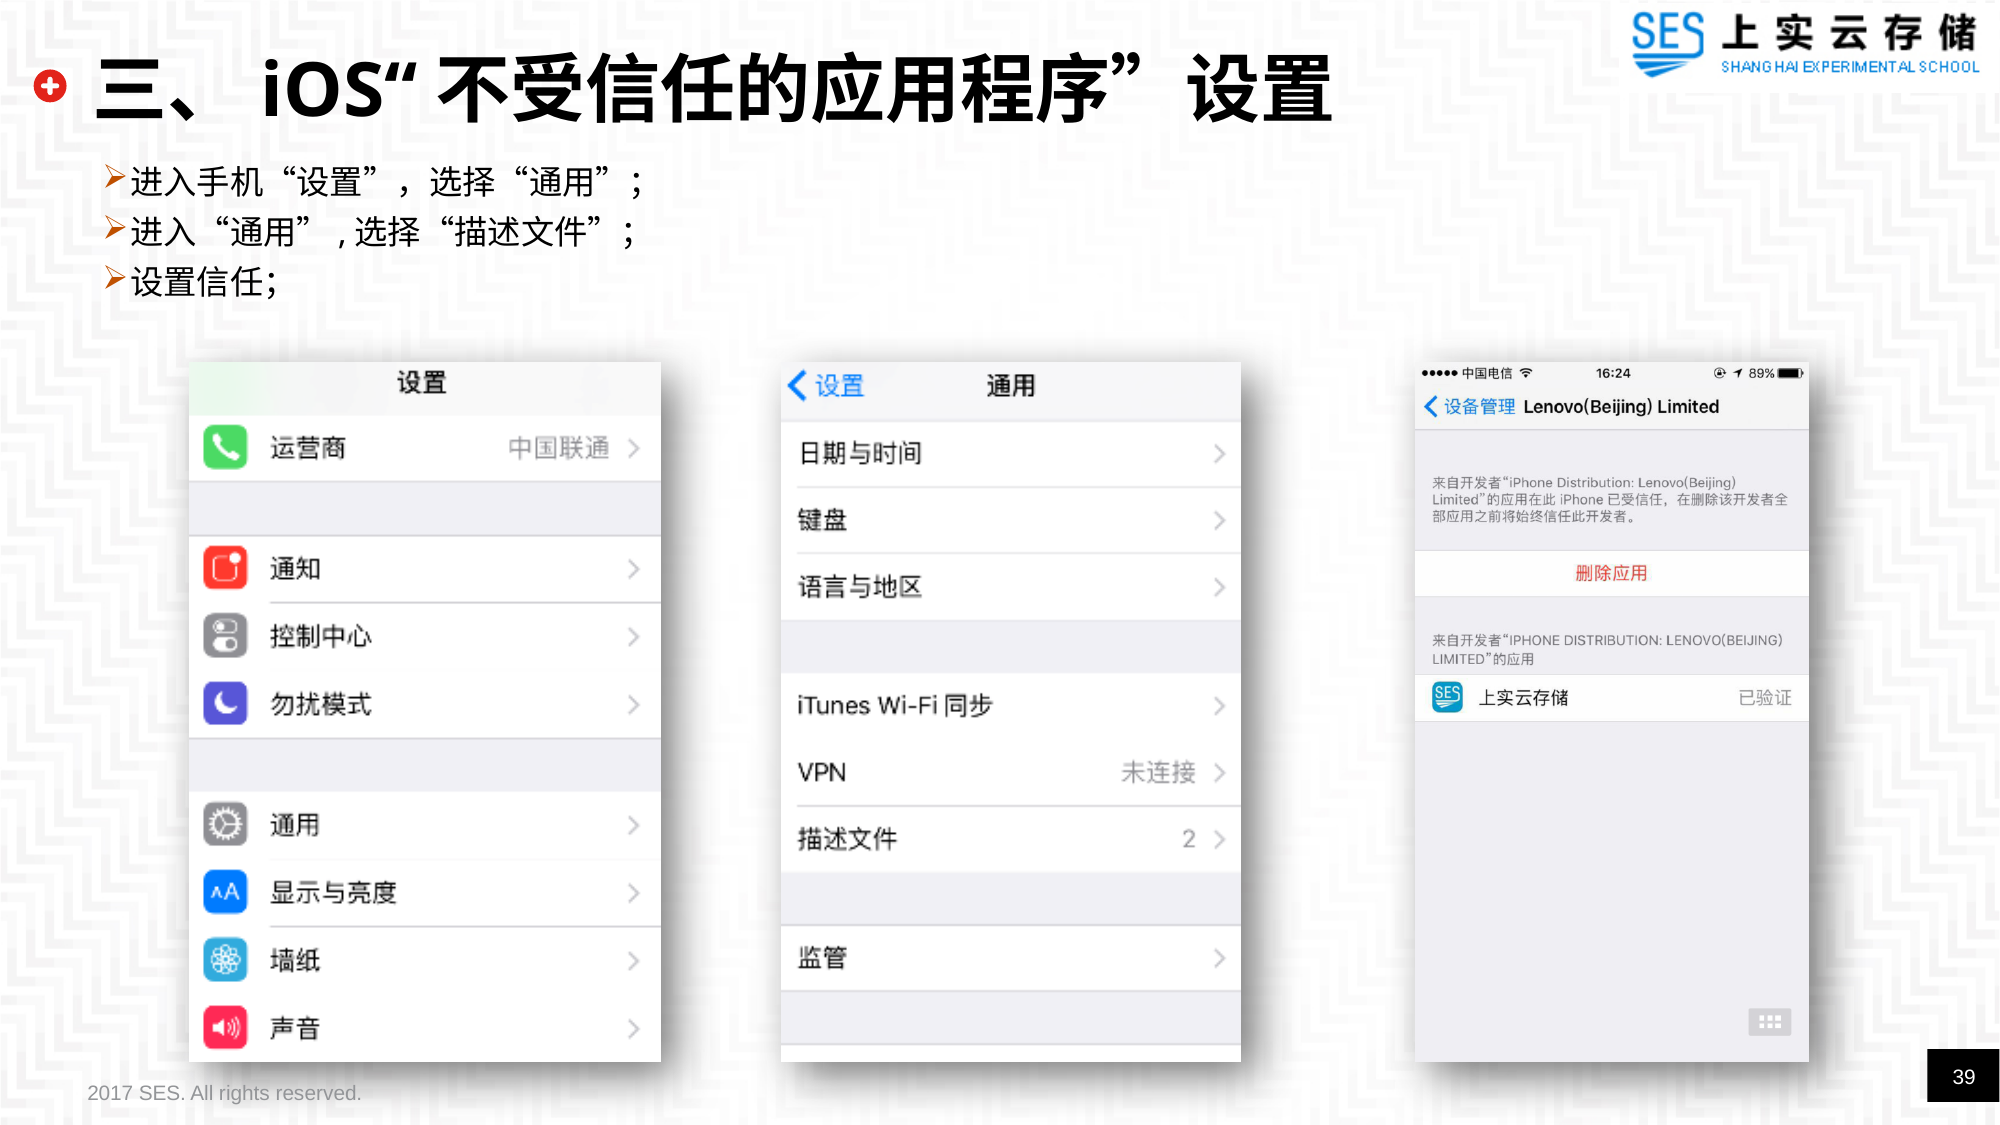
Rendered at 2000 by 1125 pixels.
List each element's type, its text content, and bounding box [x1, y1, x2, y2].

picture [0, 0, 2000, 1125]
text_box 进入手机“设置”，选择“通用”； 进入“通用”,选择“描述文件”； 设置信任； [102, 161, 1932, 318]
text_box 三、iOS“不受信任的应用程序”设置 [77, 34, 1642, 139]
text_box 2017 SES. All rights reserved. [87, 1079, 484, 1105]
